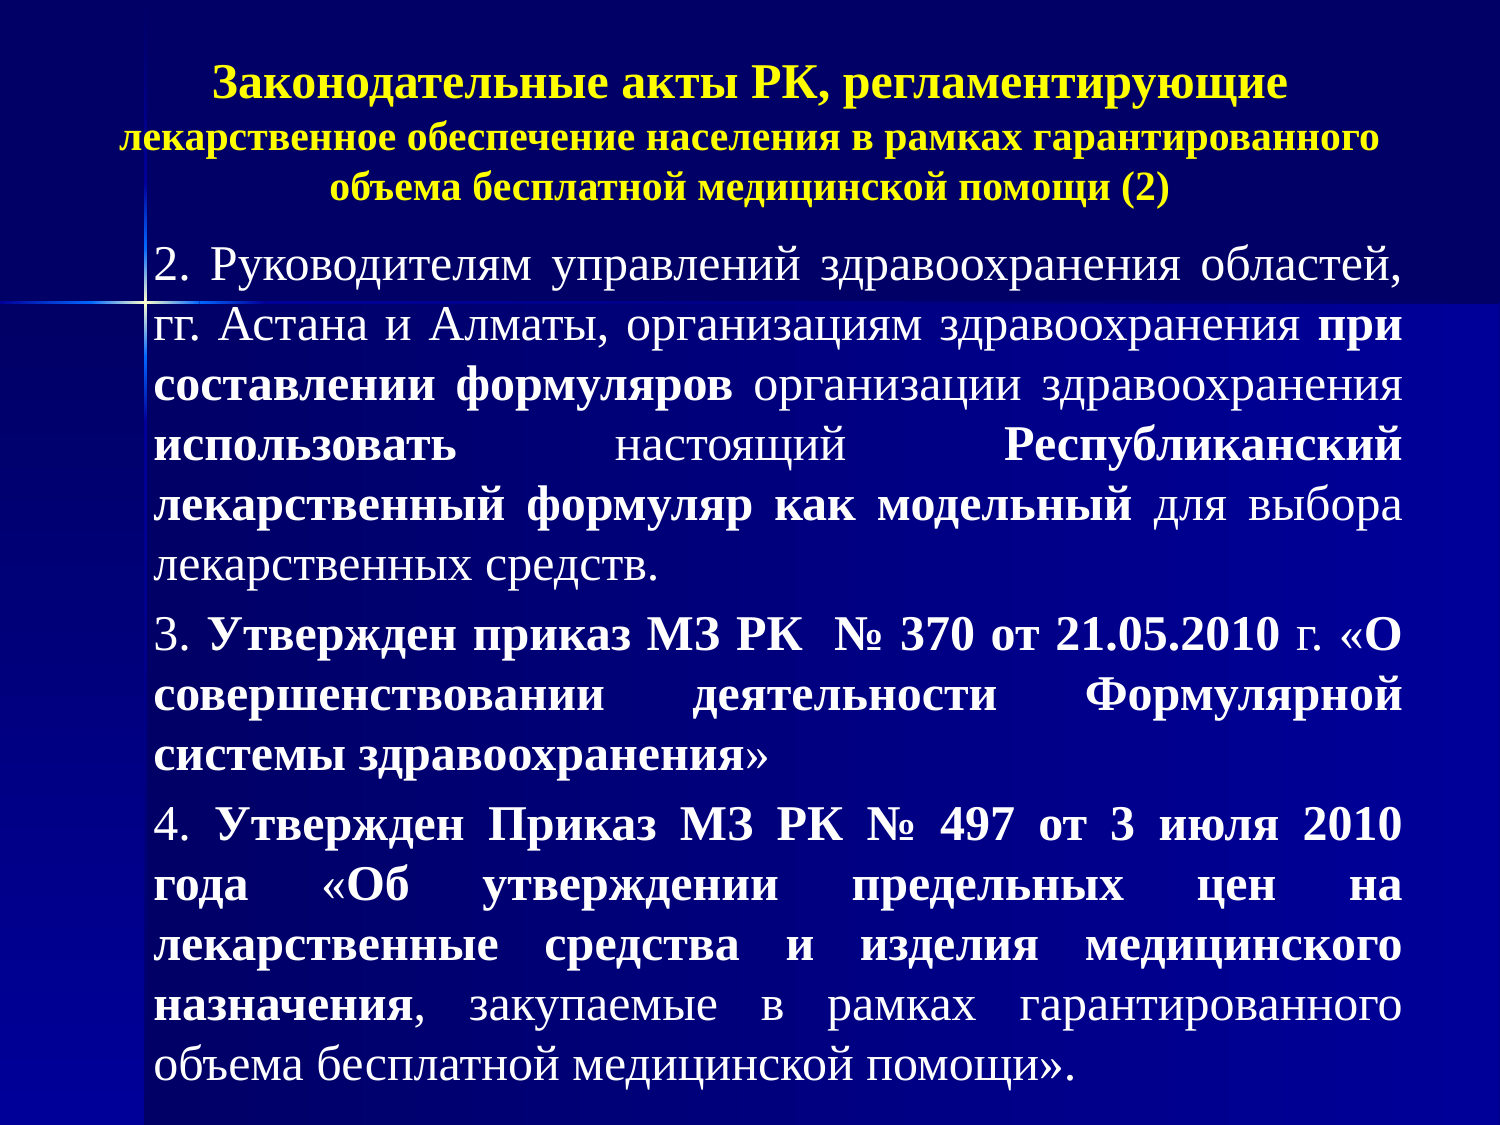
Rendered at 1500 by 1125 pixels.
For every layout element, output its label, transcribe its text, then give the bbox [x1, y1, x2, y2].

list 2. Руководителям управлений здравоохранения областей, гг. Астана и Алматы, организациям здравоохранения при составлении формуляров организации здравоохранения использовать настоящий Республиканский лекарственный формуляр как модельный для выбора лекарственных средств. 3. Утвержден приказ МЗ РК № 370 от 21.05.2010 г. «О совершенствовании деятельности Формулярной системы здравоохранения» 4. Утвержден Приказ МЗ РК № 497 от 3 июля 2010 года «Об утверждении предельных цен на лекарственные средства и изделия медицинского назначения, закупаемые в рамках гарантированного объема бесплатной медицинской помощи». [81, 222, 1419, 1102]
title Законодательные акты РК, регламентирующие лекарственное обеспечение населения в рамках гарантированного объема бесплатной медицинской помощи (2) [74, 23, 1426, 235]
